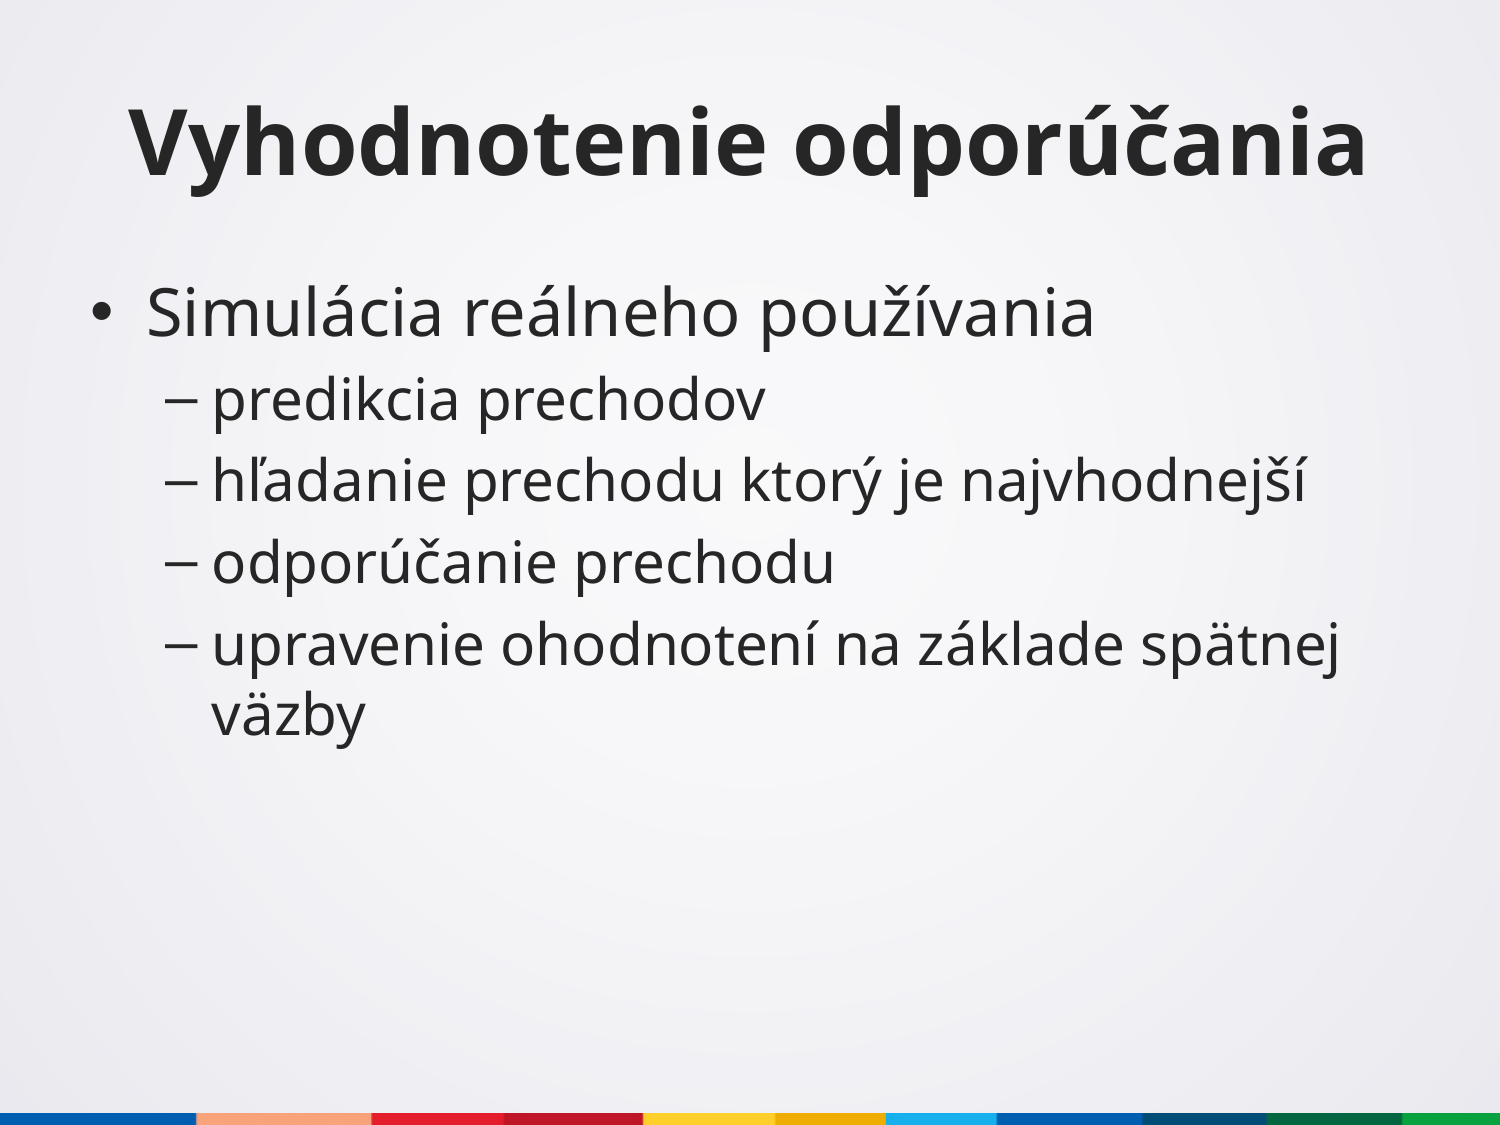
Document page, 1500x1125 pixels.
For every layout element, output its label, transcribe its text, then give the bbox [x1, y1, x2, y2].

list Simulácia reálneho používania predikcia prechodov hľadanie prechodu ktorý je najvhodnejší odporúčanie prechodu upravenie ohodnotení na základe spätnej väzby [75, 262, 1425, 1005]
picture [0, 0, 1500, 1125]
title Vyhodnotenie odporúčania [75, 45, 1425, 233]
